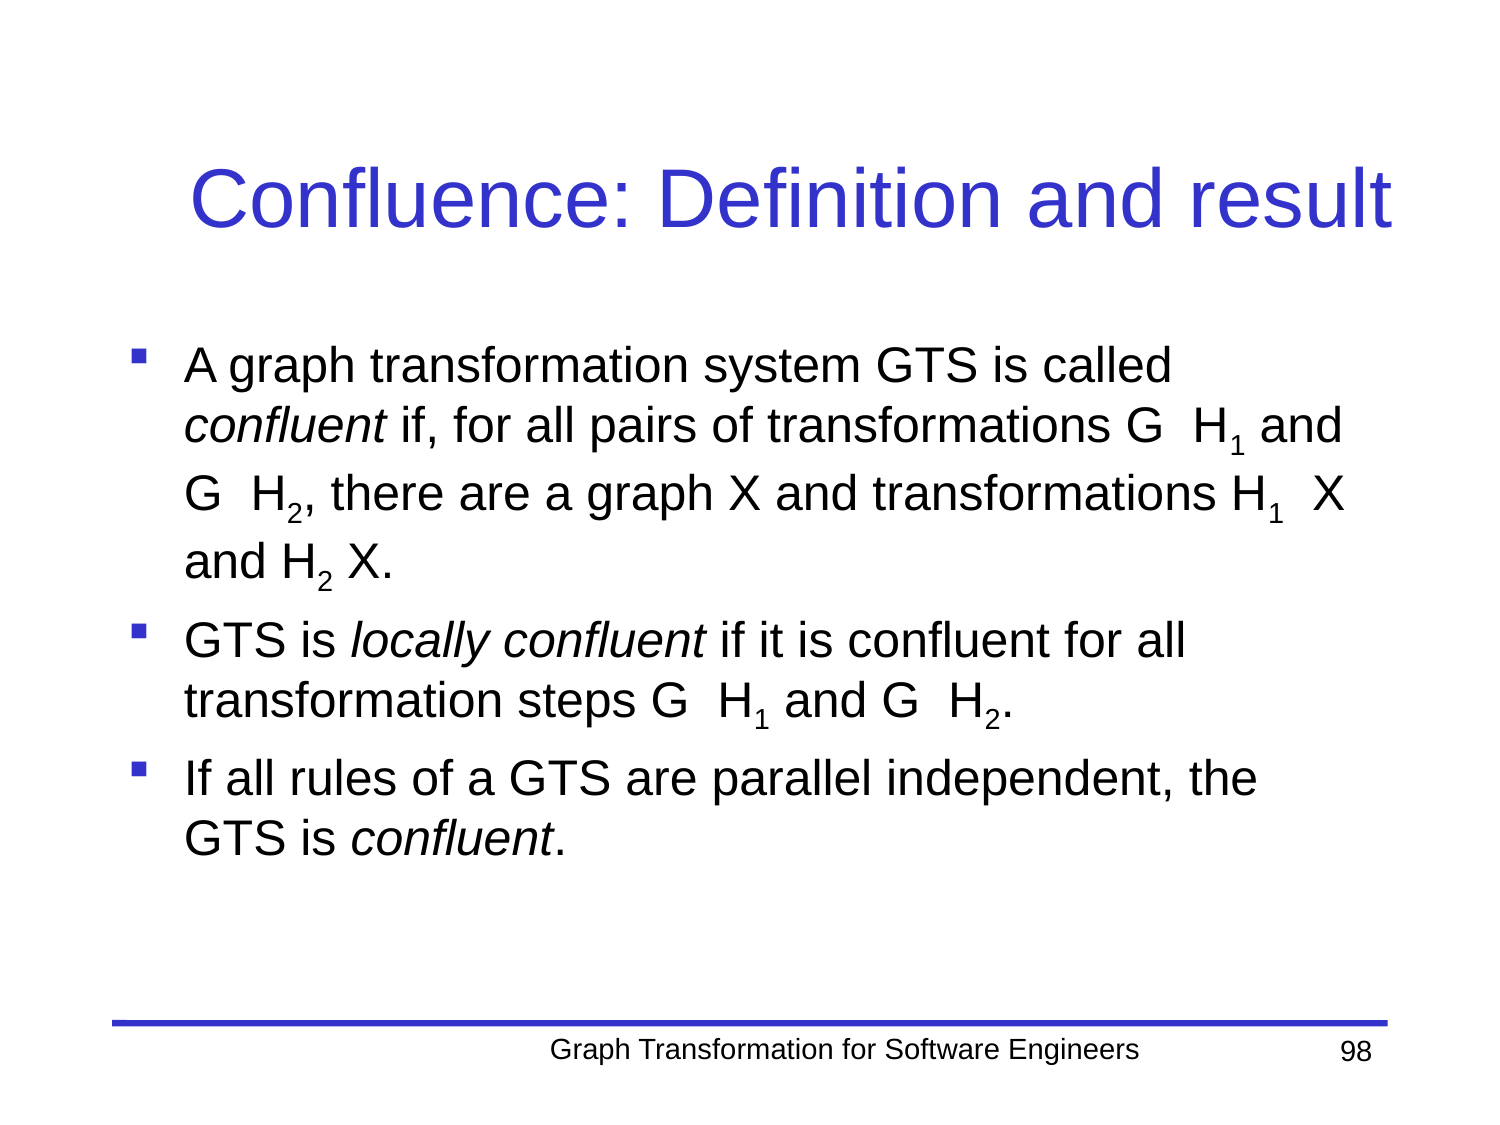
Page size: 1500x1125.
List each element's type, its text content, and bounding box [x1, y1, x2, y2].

slide_number 98 [1074, 1025, 1388, 1100]
title Confluence: Definition and result [112, 99, 1471, 288]
footer Graph Transformation for Software Engineers [407, 1023, 1283, 1099]
